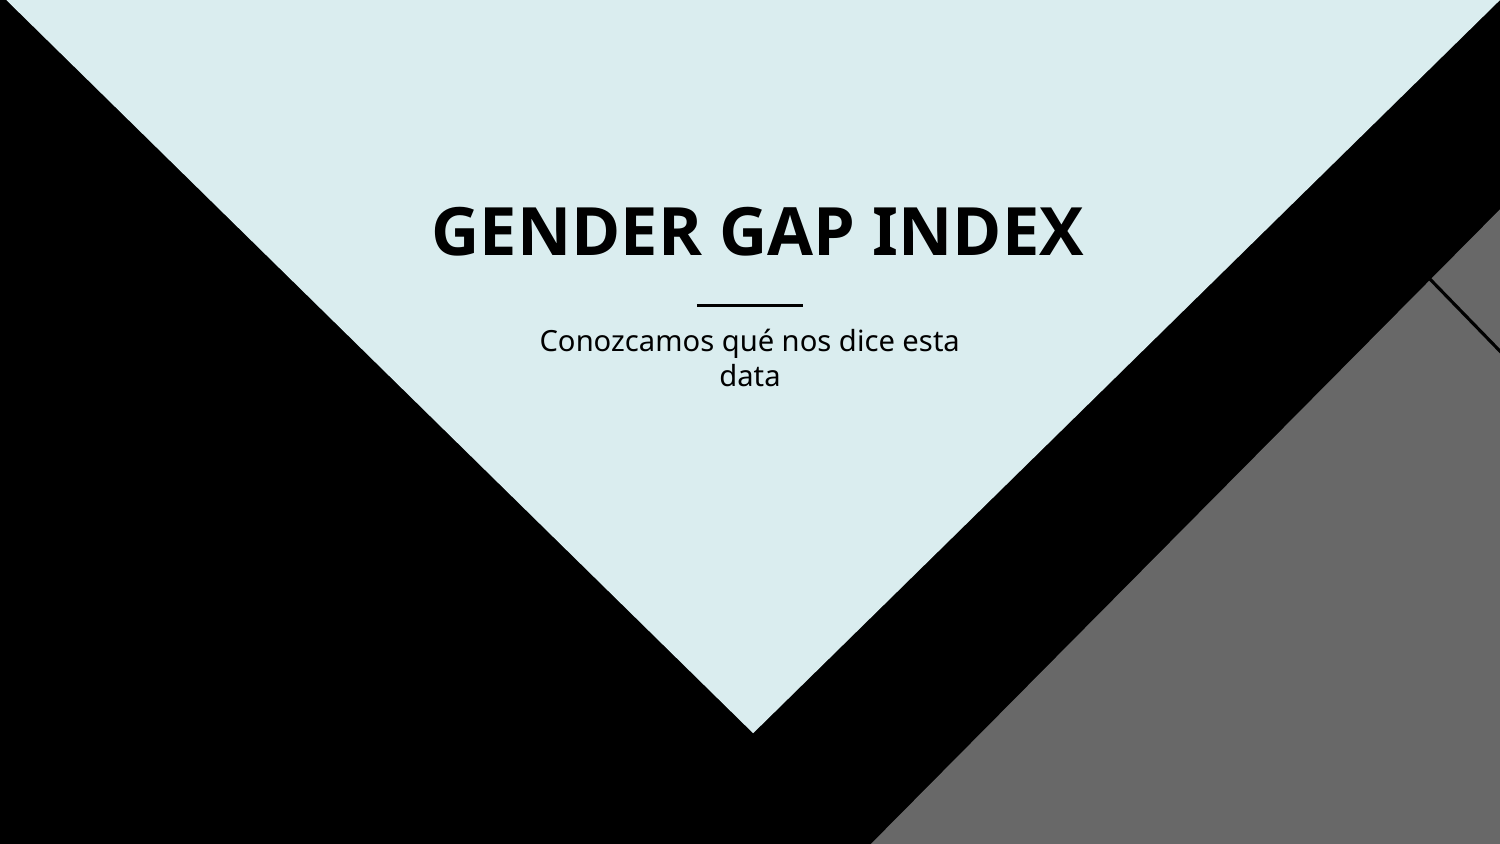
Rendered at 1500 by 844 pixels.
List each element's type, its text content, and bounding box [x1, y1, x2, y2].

title GENDER GAP INDEX [285, 180, 1231, 277]
subtitle Conozcamos qué nos dice esta data [501, 307, 999, 472]
